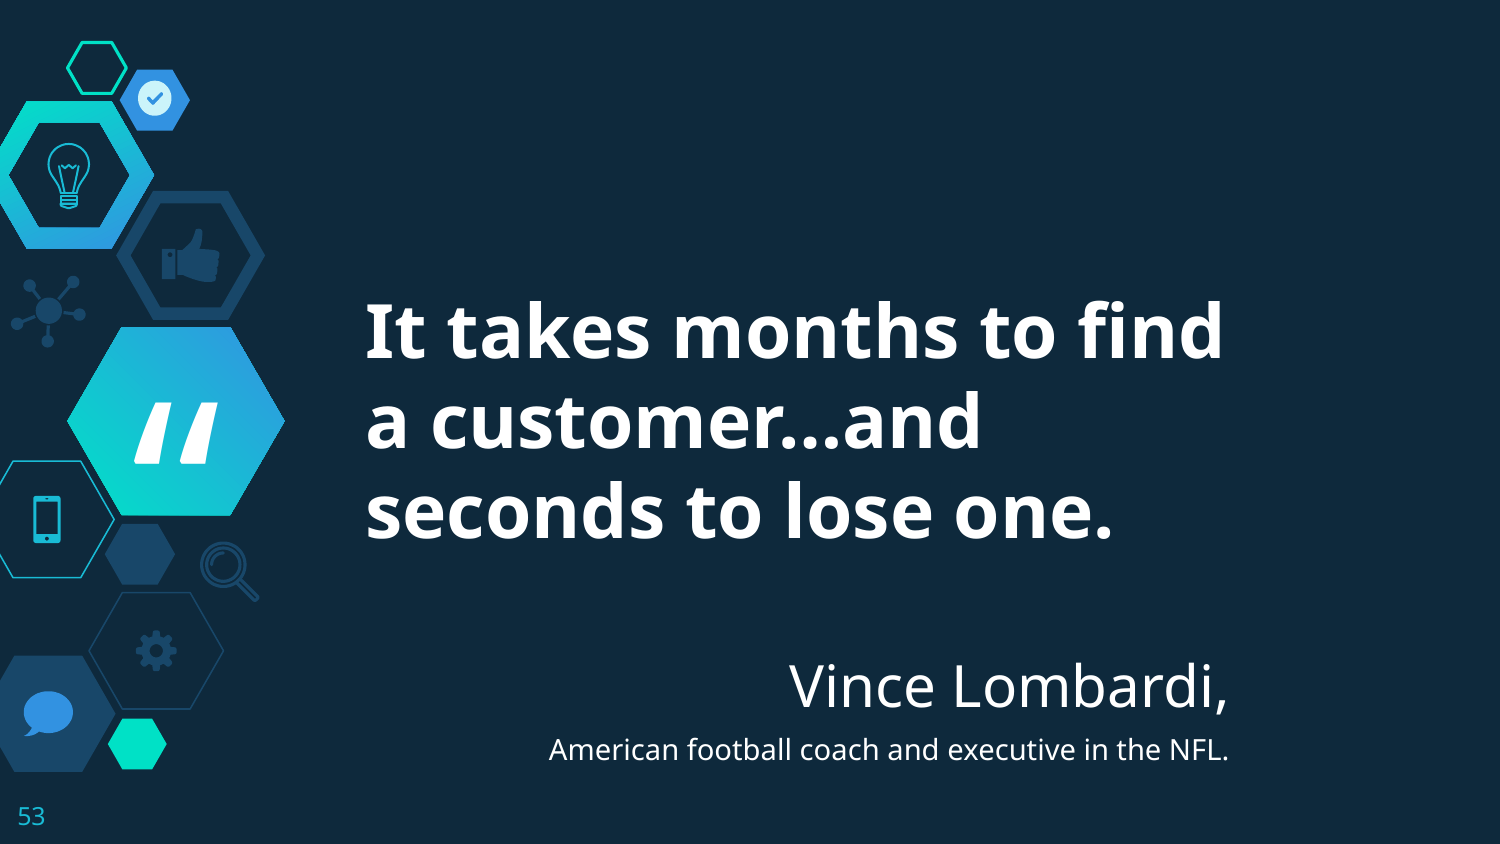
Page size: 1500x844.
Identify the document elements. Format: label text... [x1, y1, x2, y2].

list It takes months to find a customer…and seconds to lose one. Vince Lombardi, American football coach and executive in the NFL. [350, 457, 1245, 593]
text_box [138, 80, 172, 116]
slide_number 53 [2, 785, 93, 844]
